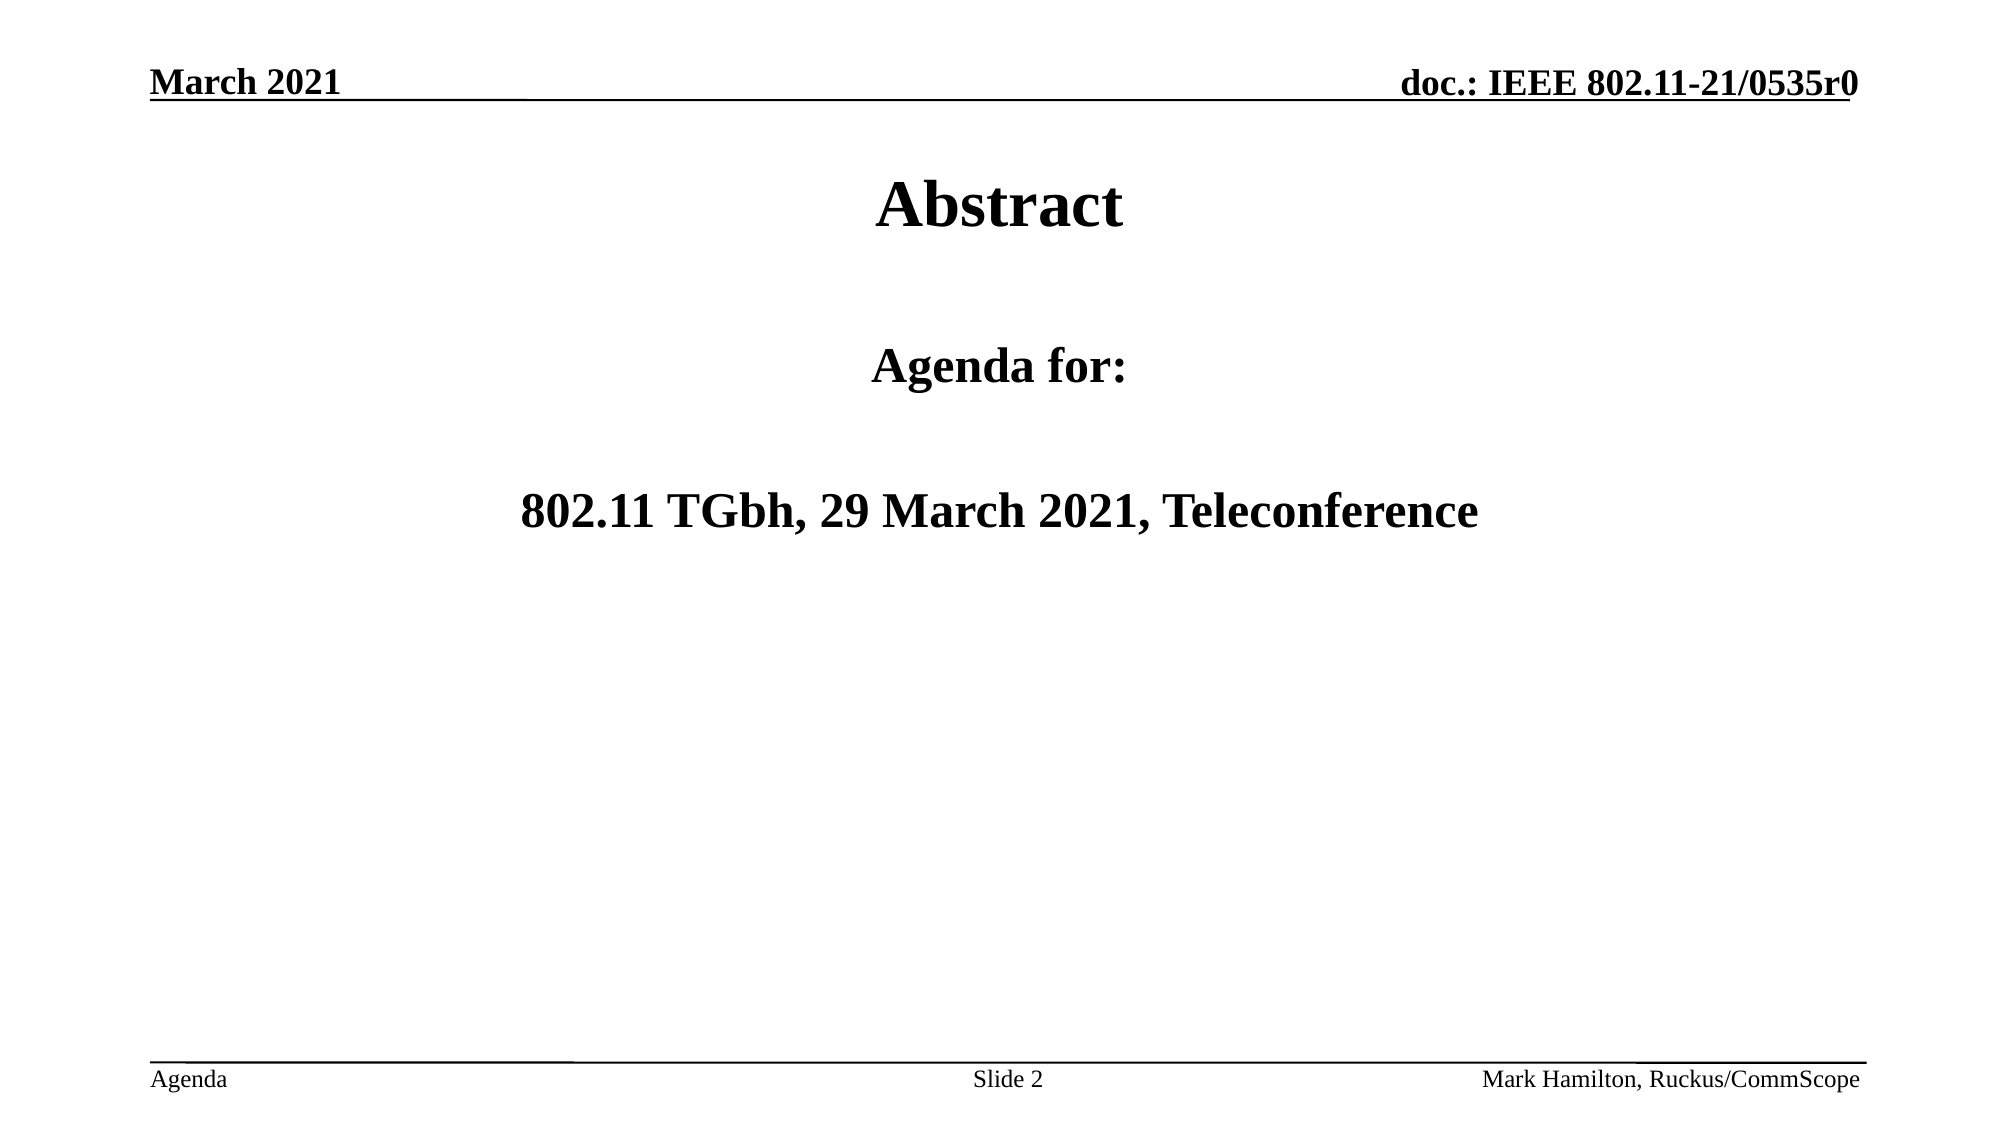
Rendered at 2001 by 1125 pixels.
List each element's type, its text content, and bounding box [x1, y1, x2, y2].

slide_number Slide 2 [950, 1061, 1067, 1123]
list Agenda for: 802.11 TGbh, 29 March 2021, Teleconference [149, 324, 1850, 1000]
title Abstract [149, 112, 1850, 288]
